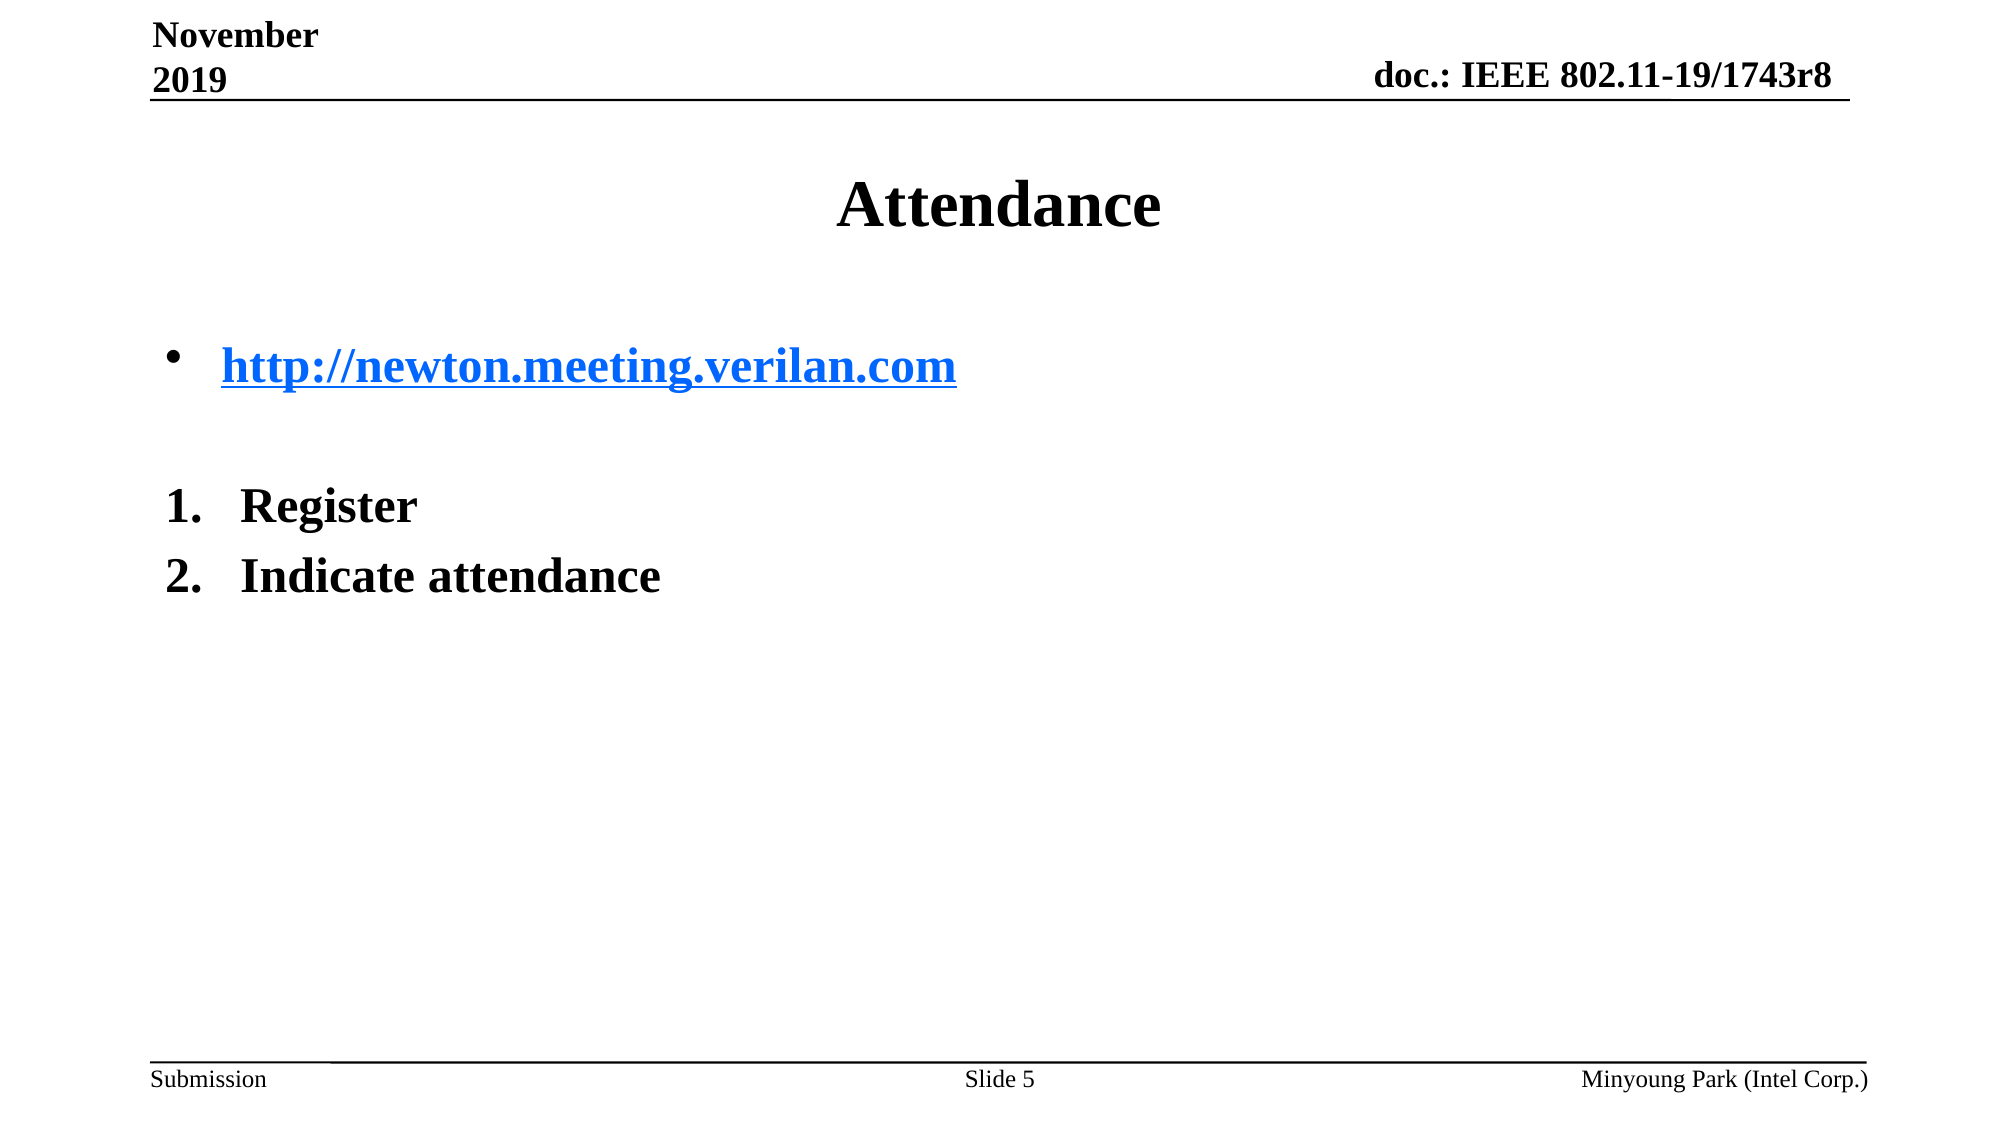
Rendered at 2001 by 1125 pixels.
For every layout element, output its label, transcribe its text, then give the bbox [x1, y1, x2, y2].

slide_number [152, 54, 347, 101]
list http://newton.meeting.verilan.com Register Indicate attendance [150, 324, 1850, 1000]
slide_number Slide 5 [964, 1061, 1036, 1093]
title Attendance [150, 112, 1850, 288]
footer Minyoung Park (Intel Corp.) [1266, 1061, 1869, 1093]
